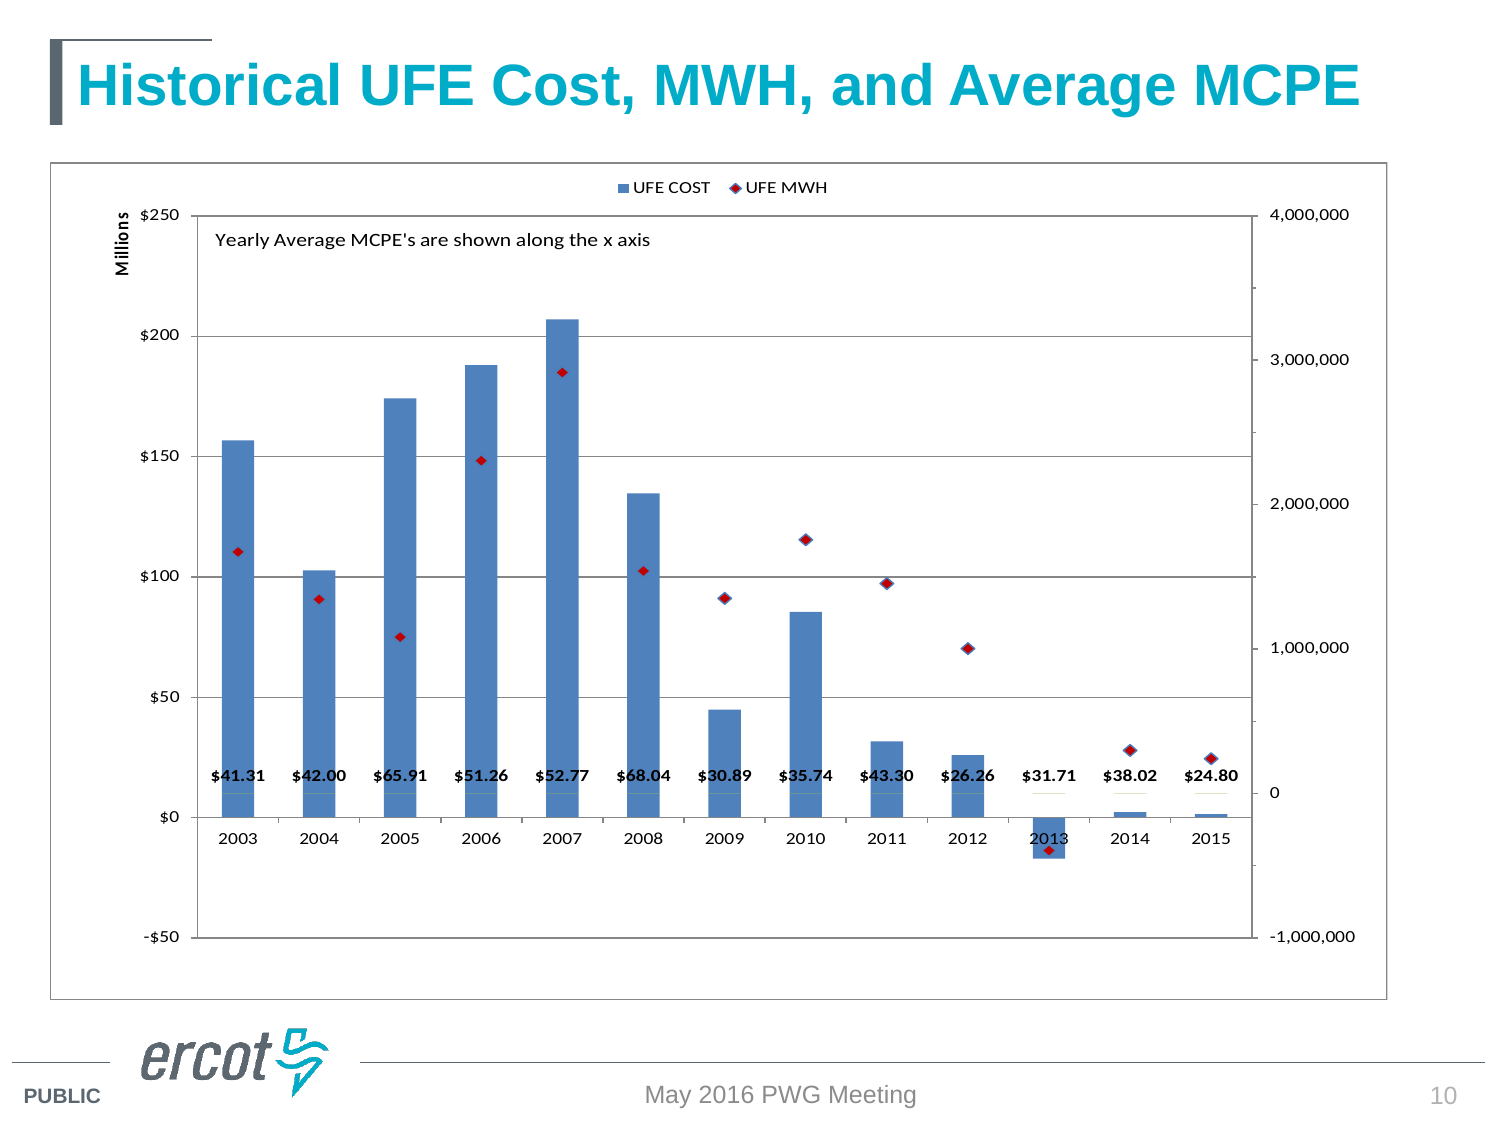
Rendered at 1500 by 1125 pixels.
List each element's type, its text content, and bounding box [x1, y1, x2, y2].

footer May 2016 PWG Meeting [450, 1074, 1113, 1113]
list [49, 162, 1388, 1001]
slide_number 10 [1400, 1076, 1488, 1113]
picture [137, 1024, 332, 1100]
title Historical UFE Cost, MWH, and Average MCPE [62, 39, 1450, 125]
